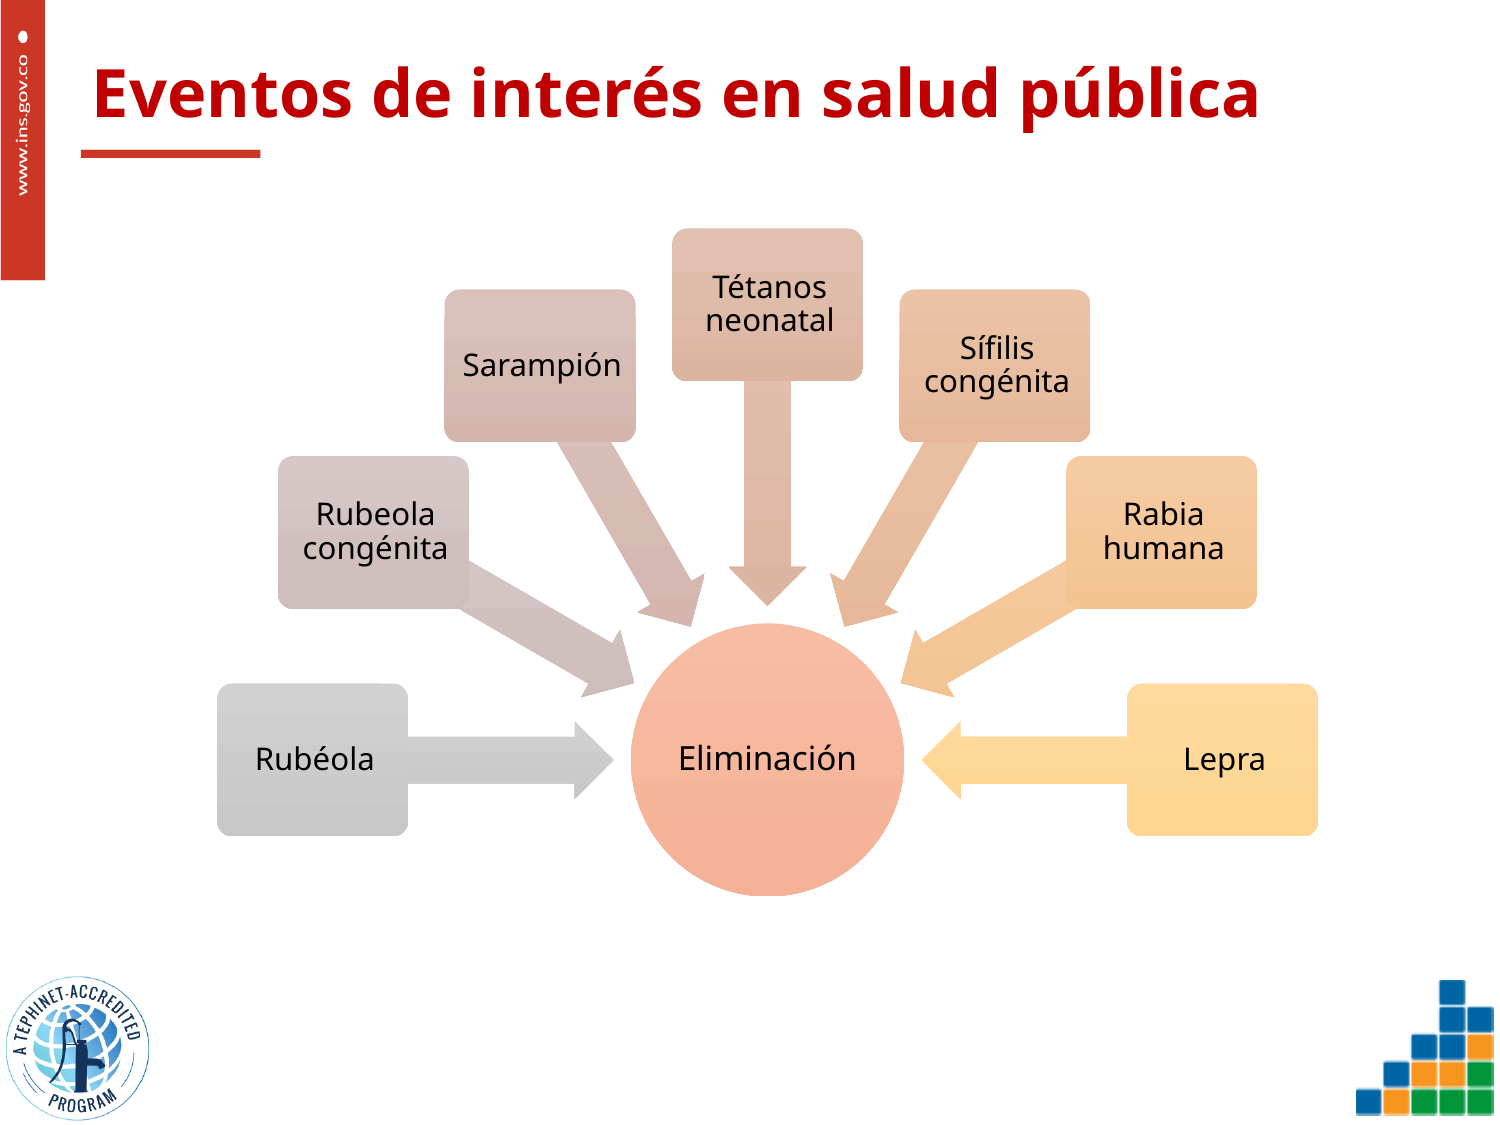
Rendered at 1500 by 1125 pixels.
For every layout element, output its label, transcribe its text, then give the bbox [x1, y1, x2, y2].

picture [0, 0, 1439, 943]
text_box Eventos de interés en salud pública [77, 42, 1368, 138]
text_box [216, 217, 1319, 908]
picture [0, 970, 155, 1125]
picture [1356, 980, 1494, 1116]
